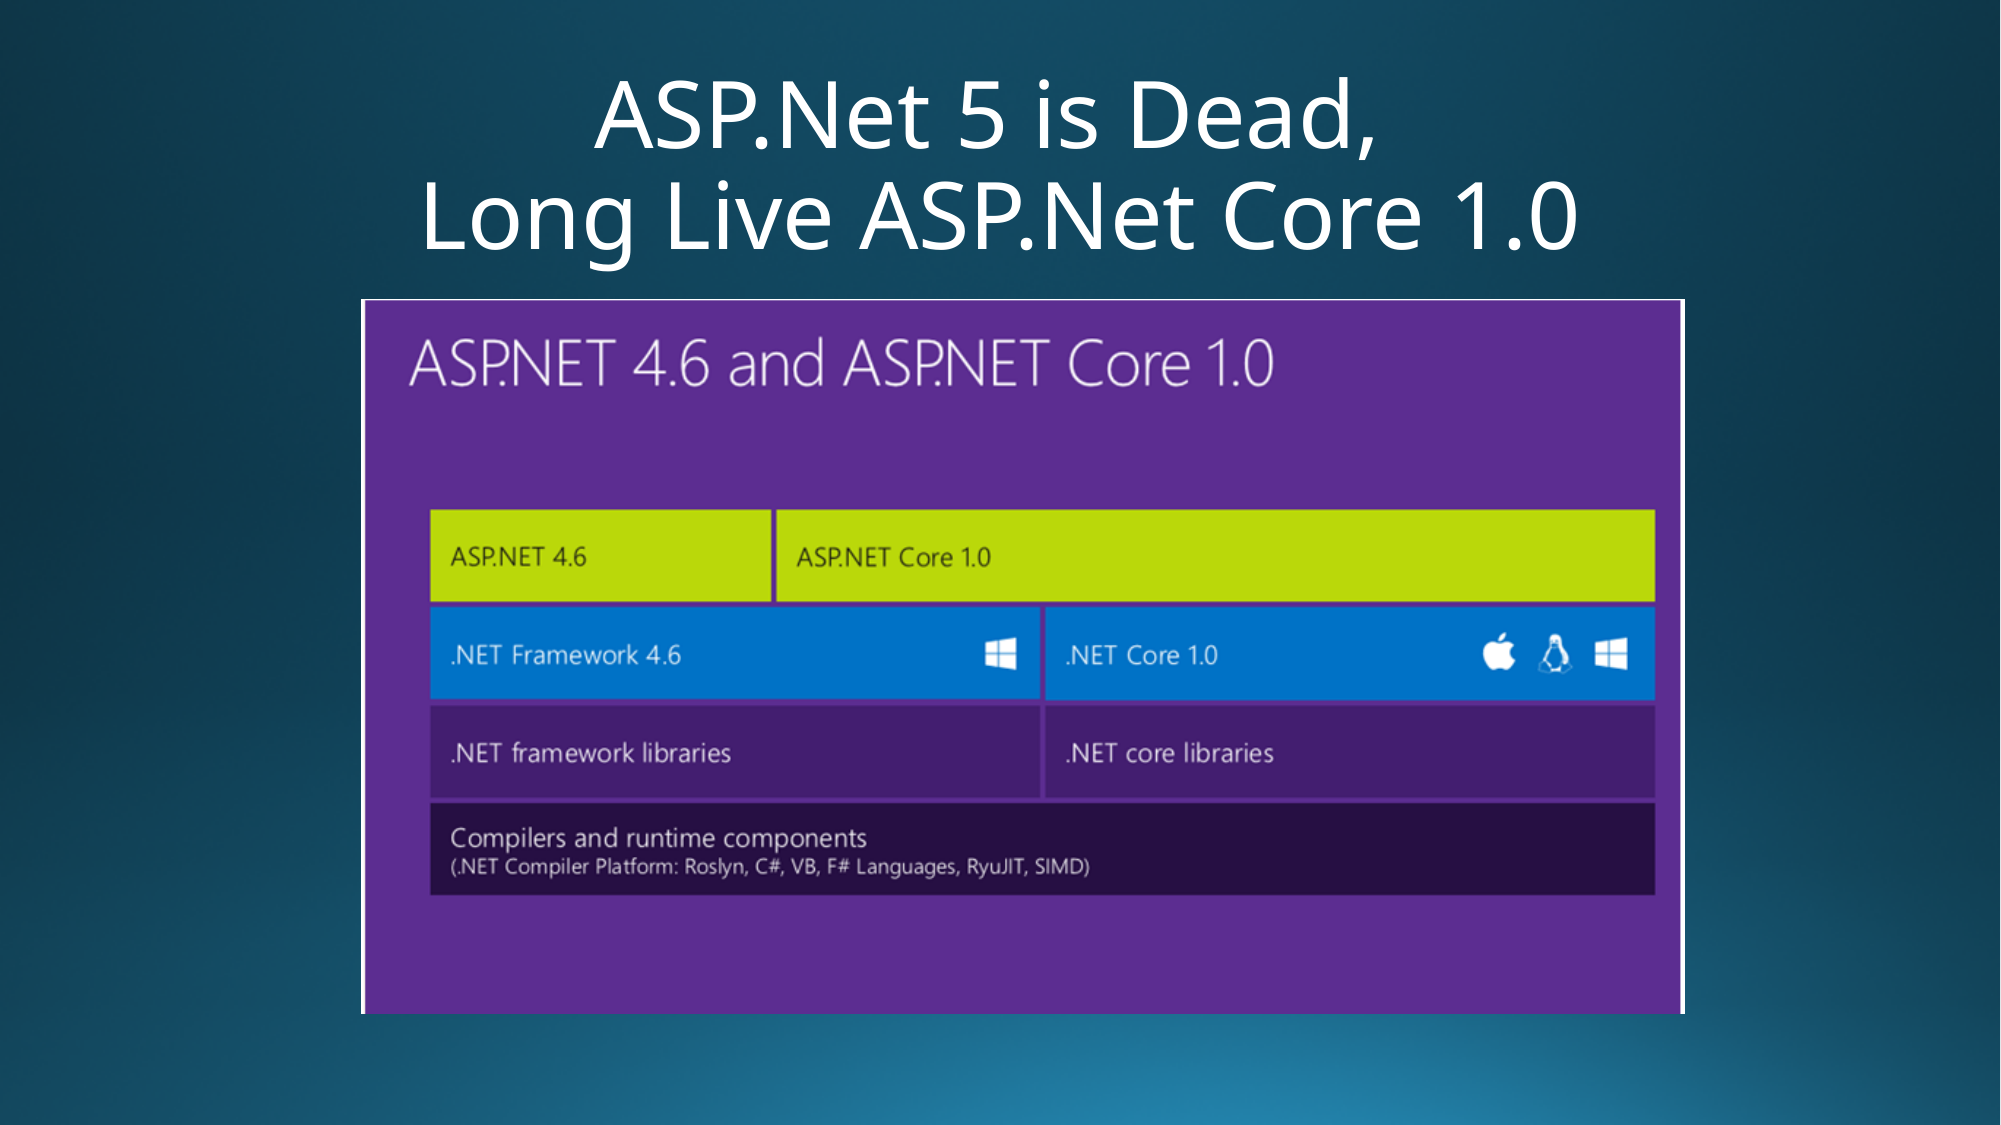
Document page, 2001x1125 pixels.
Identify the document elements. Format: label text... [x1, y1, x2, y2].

picture [0, 0, 2001, 1125]
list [361, 299, 1685, 1014]
title ASP.Net 5 is Dead, Long Live ASP.Net Core 1.0 [137, 59, 1863, 278]
